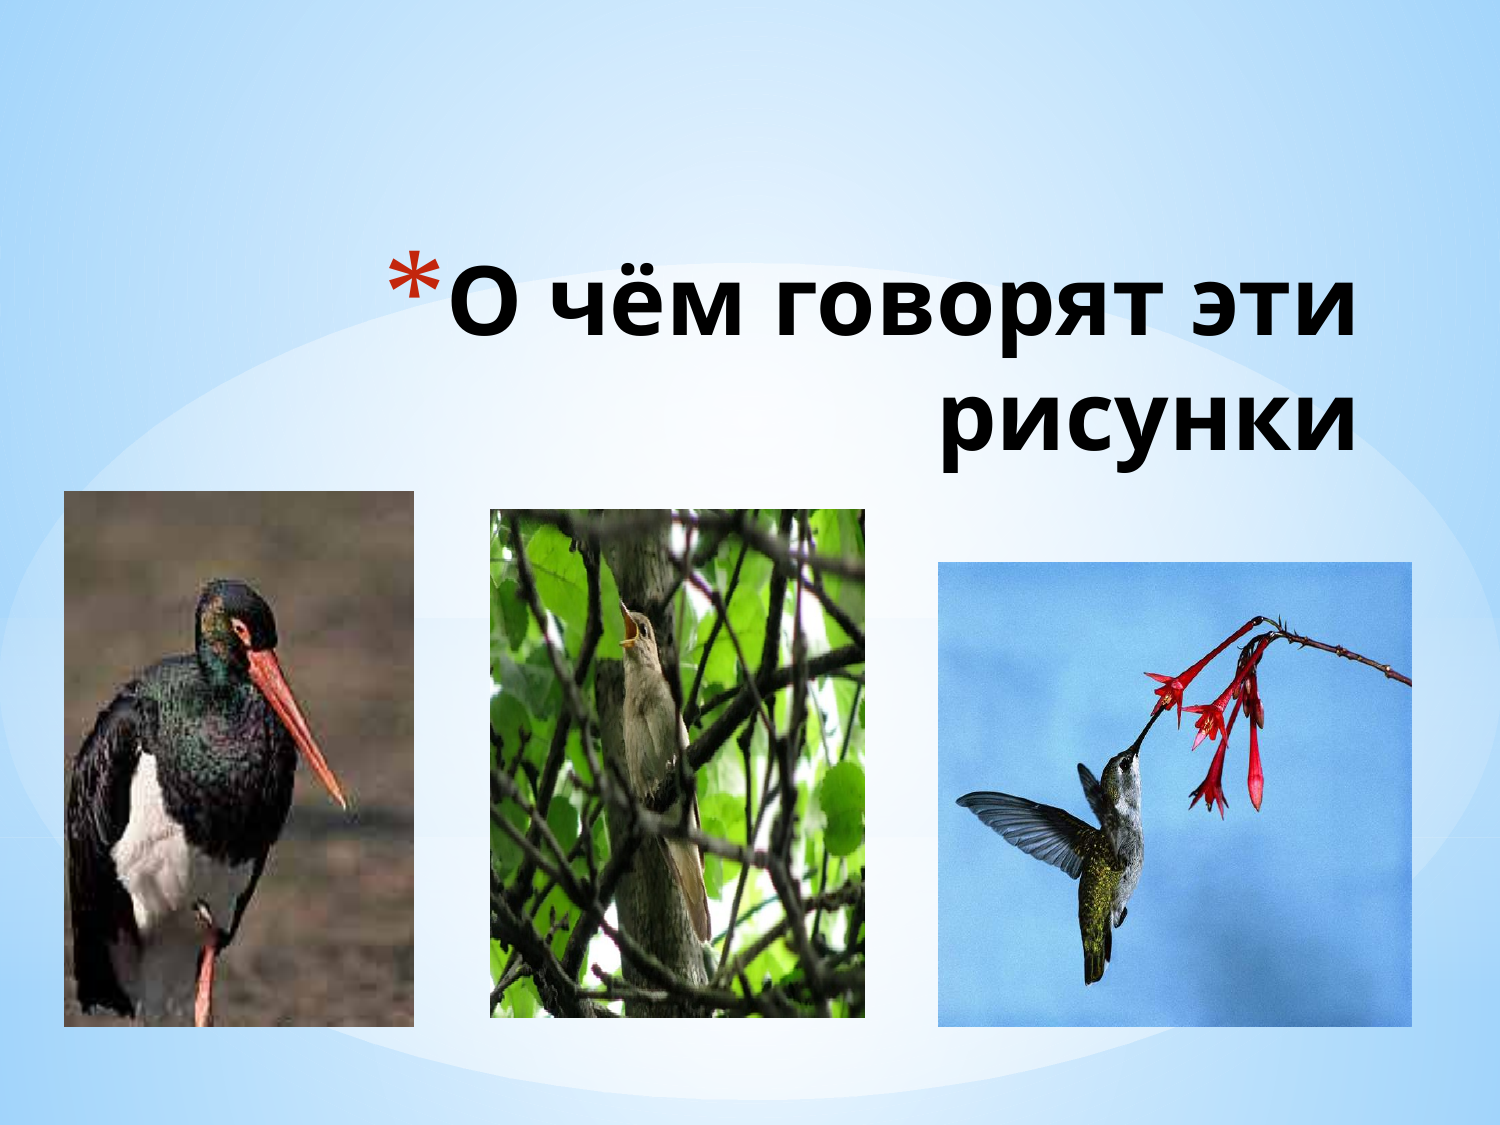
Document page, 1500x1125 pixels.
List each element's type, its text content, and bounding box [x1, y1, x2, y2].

picture [938, 562, 1412, 1028]
title О чём говорят эти рисунки [112, 231, 1376, 585]
picture [489, 509, 865, 1019]
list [64, 491, 414, 1028]
